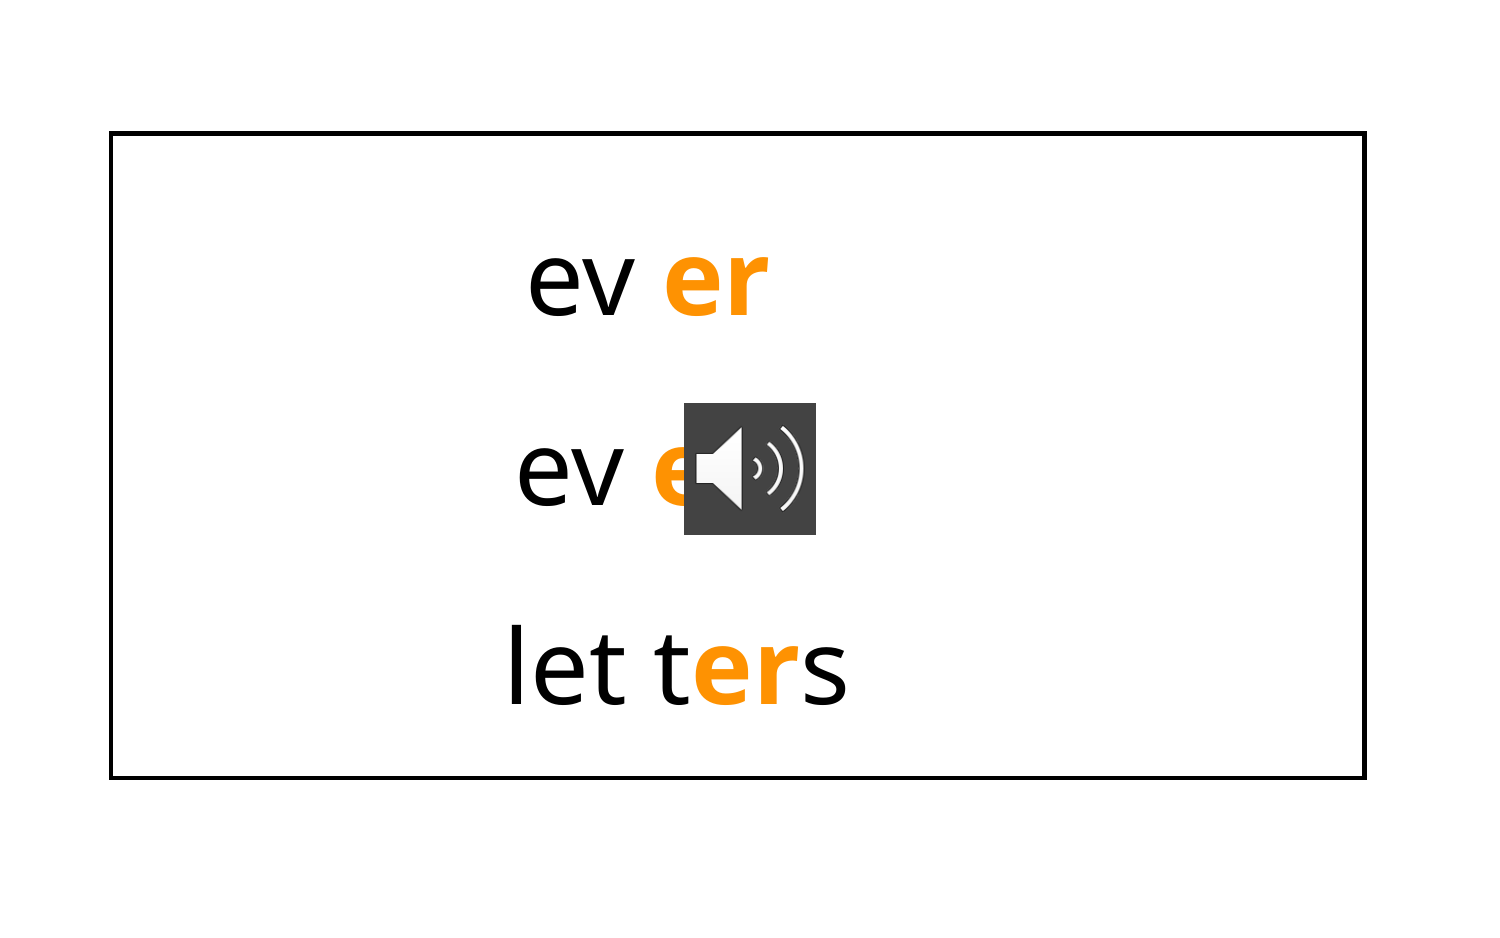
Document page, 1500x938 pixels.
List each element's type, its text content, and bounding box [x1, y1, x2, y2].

text_box let ters [488, 530, 866, 733]
text_box ev ery [482, 331, 846, 534]
picture [683, 402, 817, 536]
text_box [110, 132, 1365, 779]
